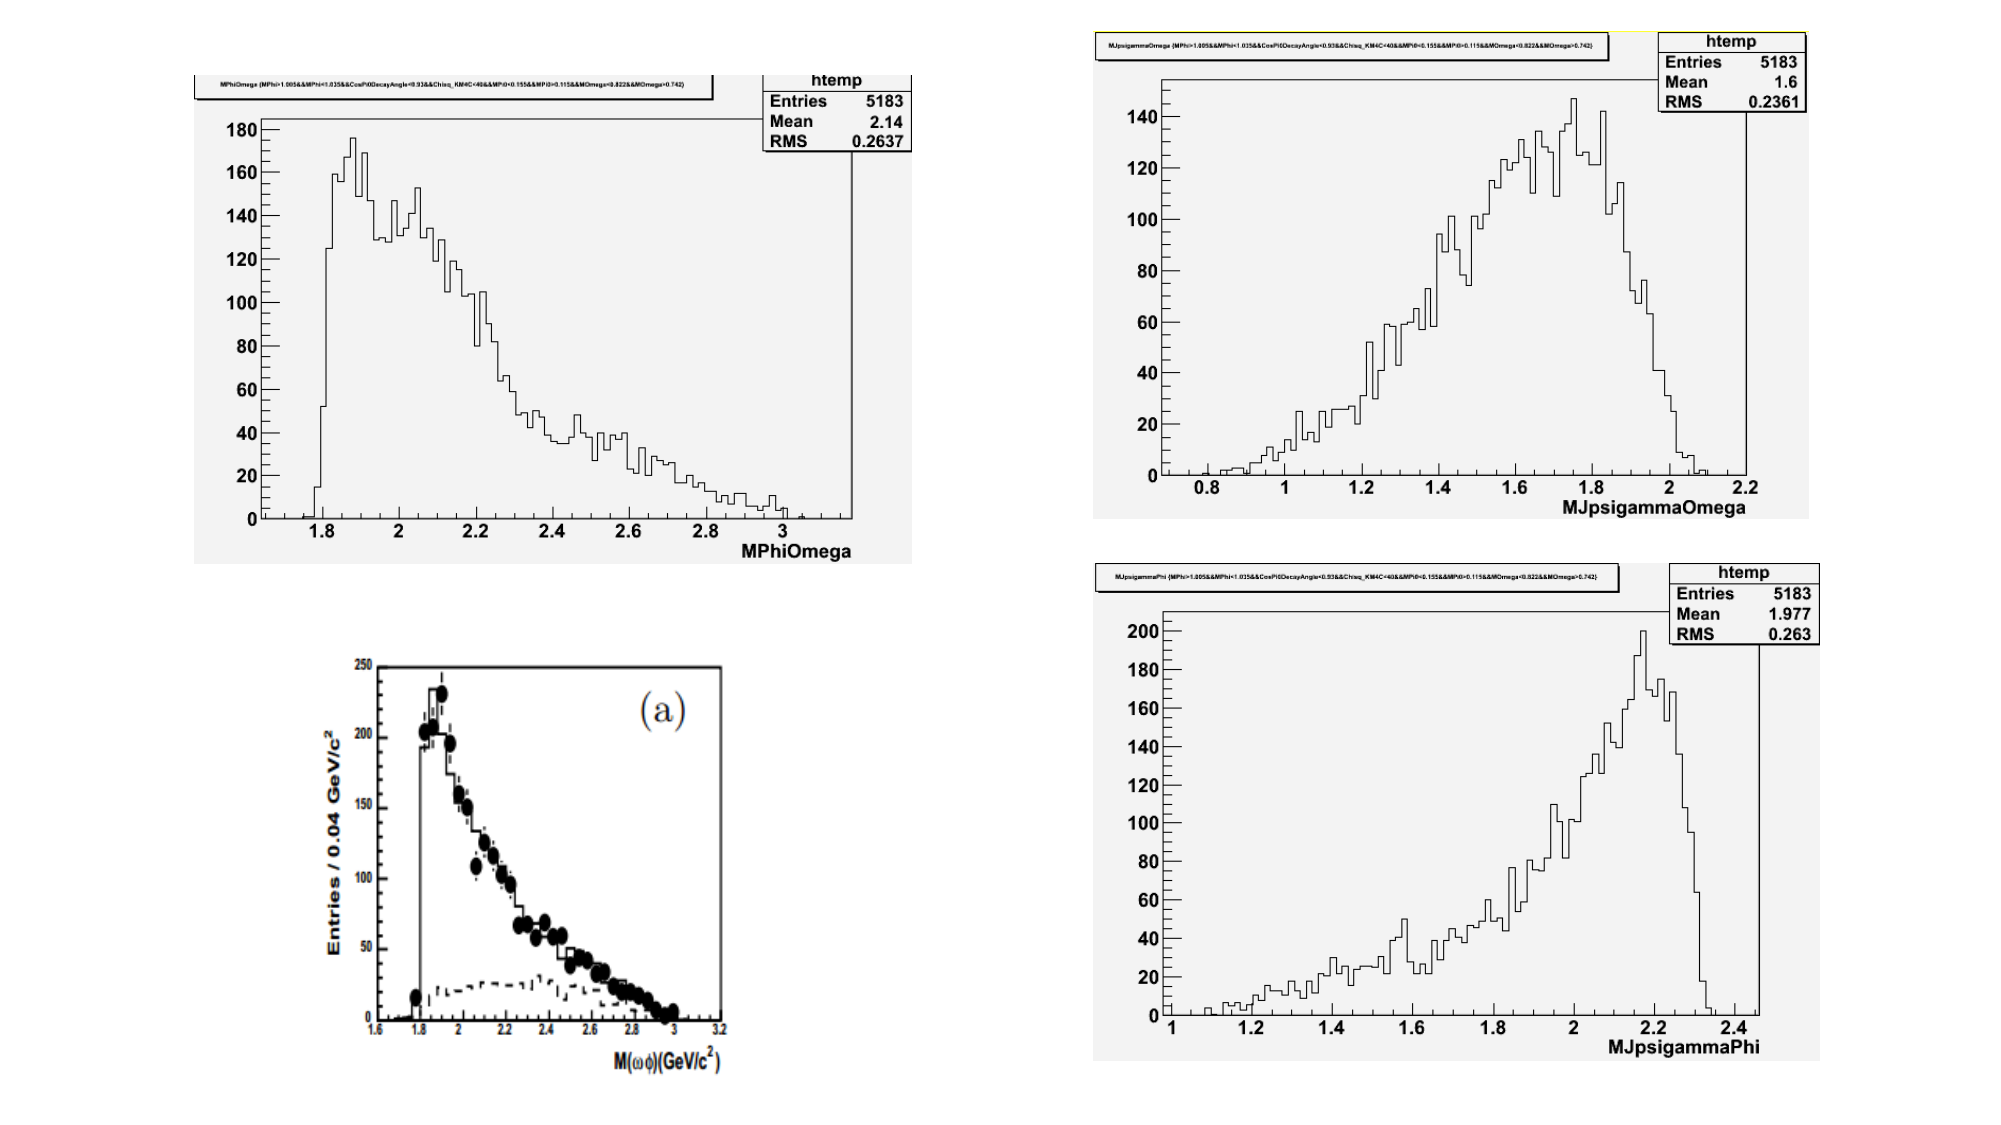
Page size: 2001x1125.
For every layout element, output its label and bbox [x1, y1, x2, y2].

picture [258, 623, 768, 1085]
picture [194, 75, 912, 564]
picture [1093, 563, 1820, 1061]
picture [1093, 31, 1809, 519]
